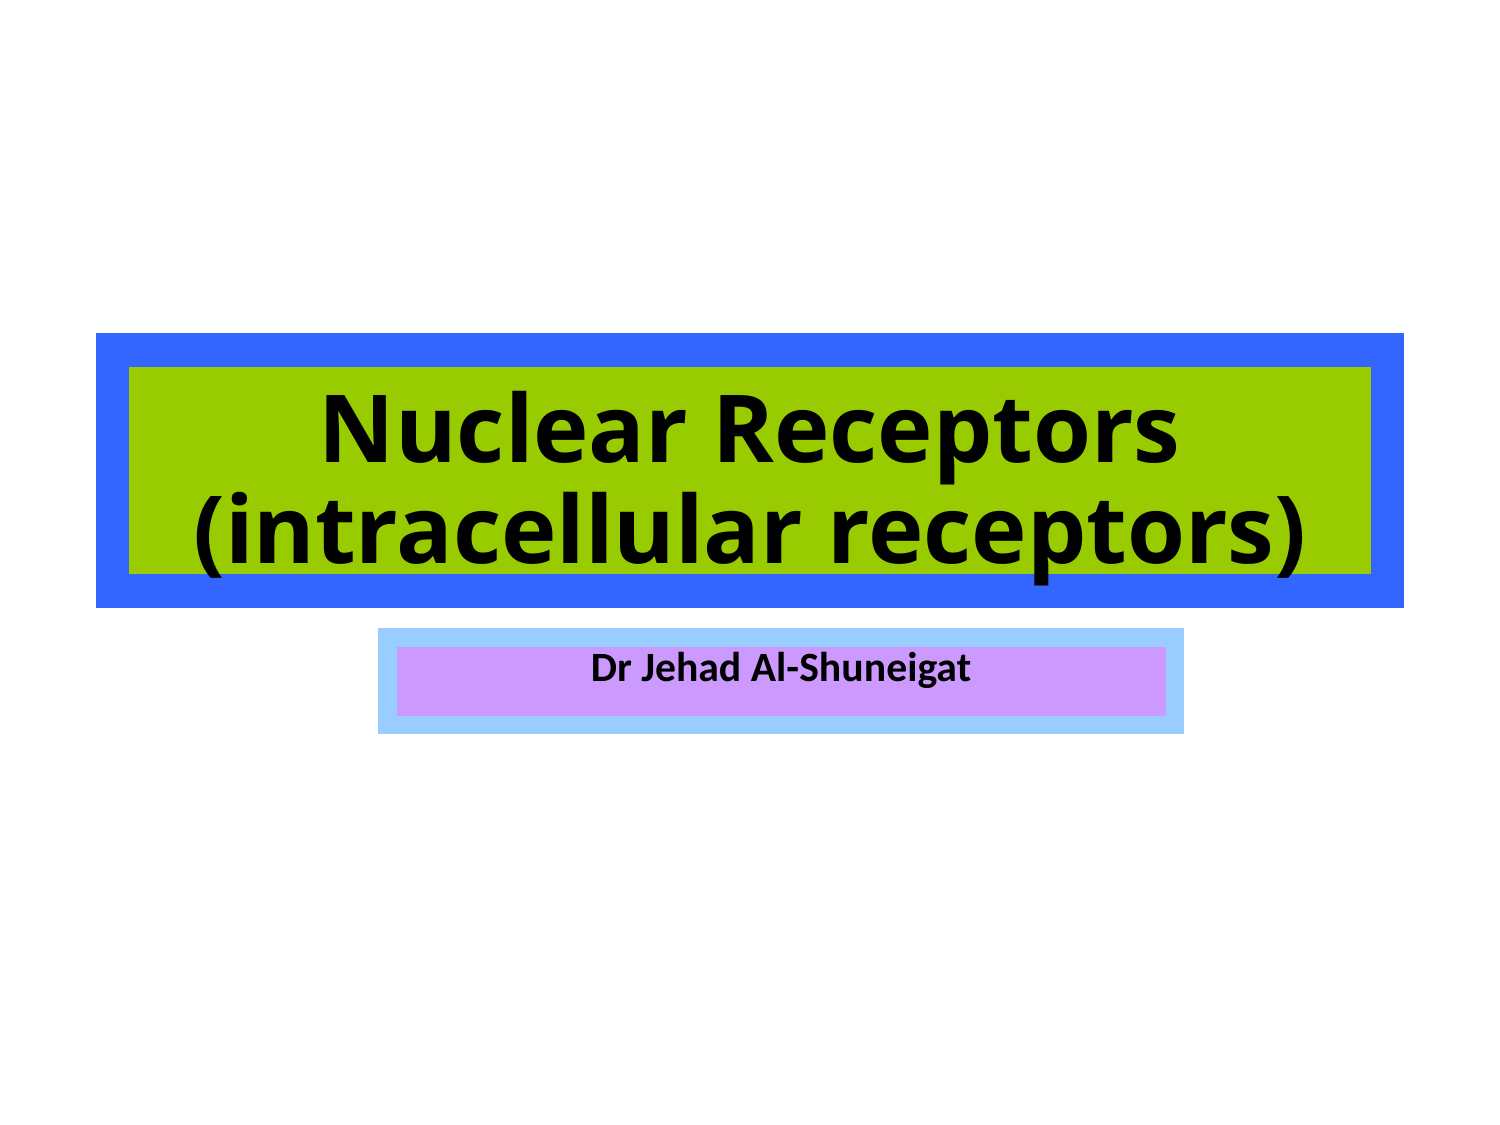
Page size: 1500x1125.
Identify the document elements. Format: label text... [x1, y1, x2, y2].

title Nuclear Receptors (intracellular receptors) [112, 350, 1388, 592]
subtitle Dr Jehad Al-Shuneigat [387, 637, 1175, 725]
